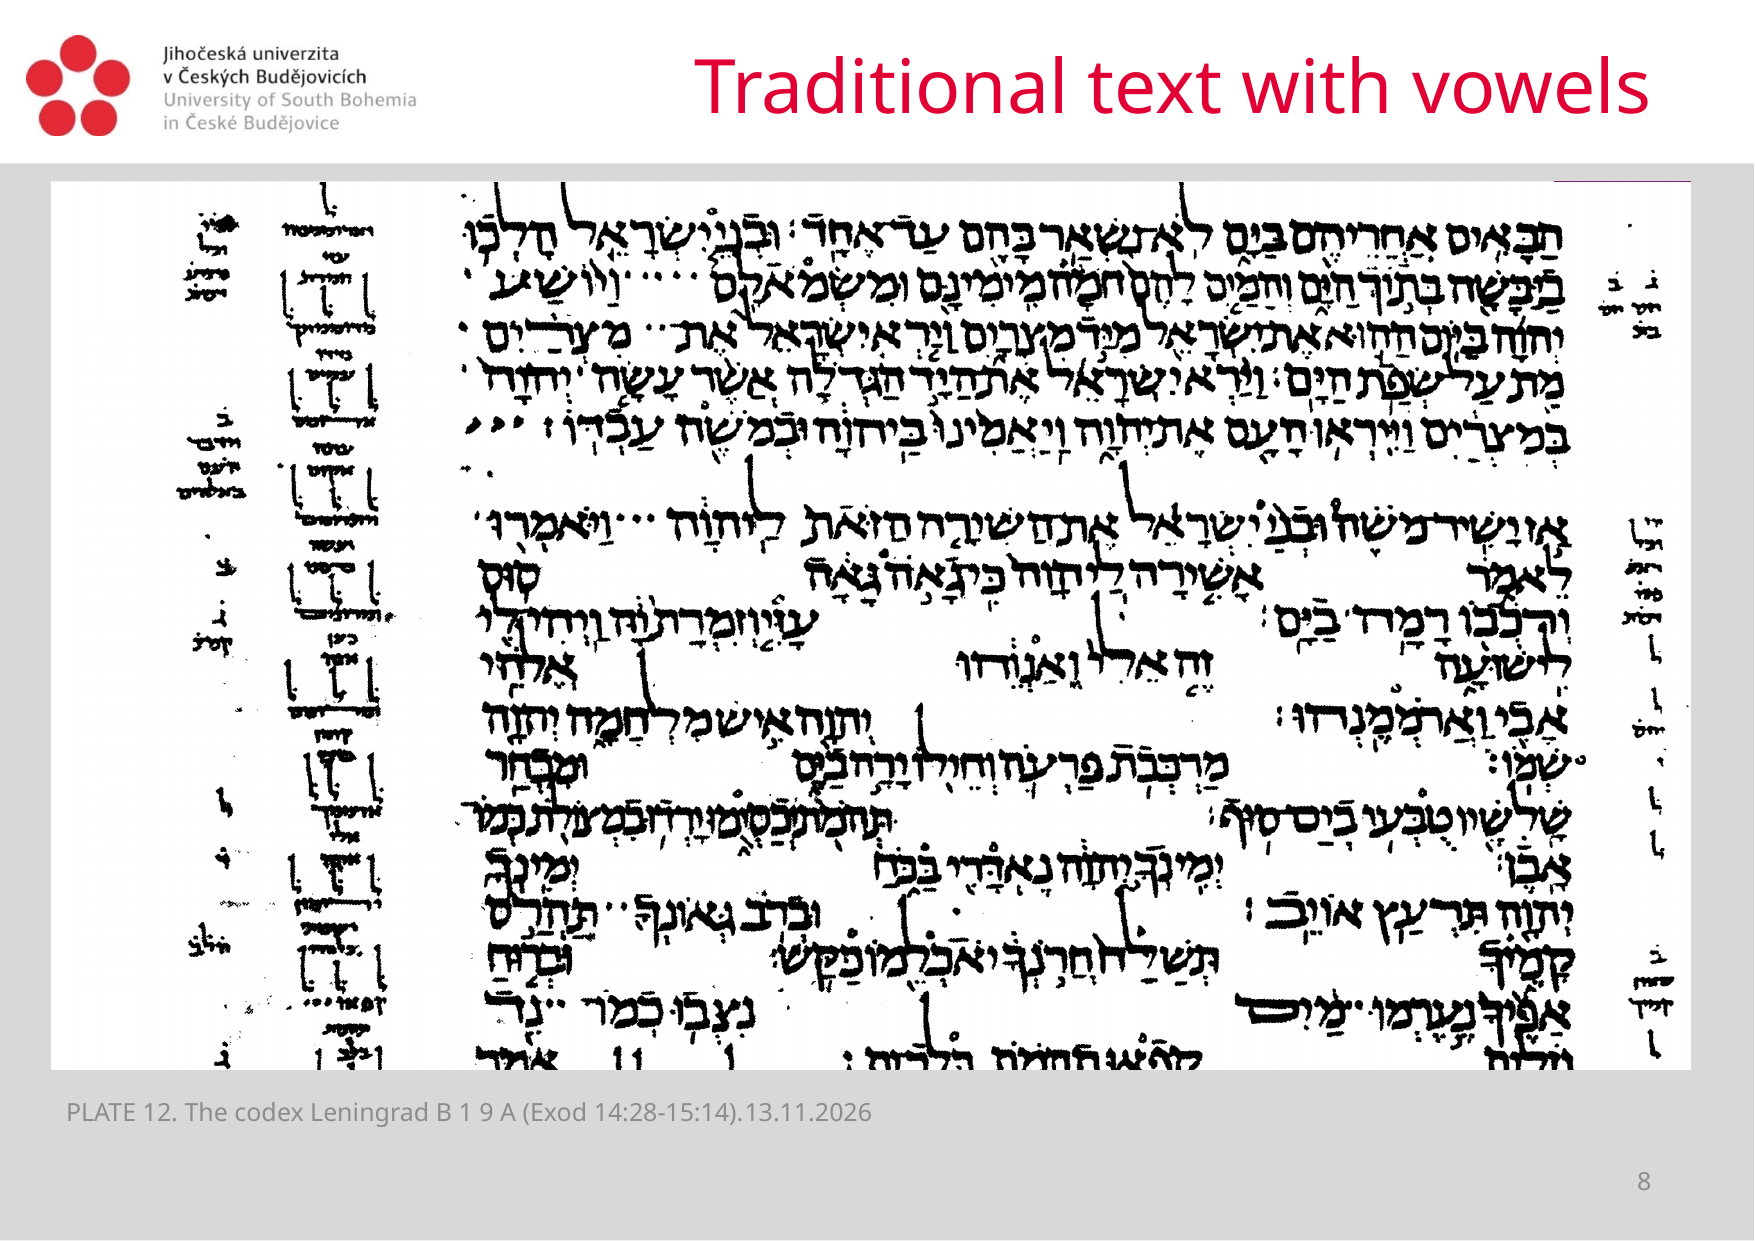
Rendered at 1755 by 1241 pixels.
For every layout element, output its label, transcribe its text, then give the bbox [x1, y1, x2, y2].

slide_number 8 [1257, 1149, 1667, 1216]
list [50, 181, 1691, 1071]
picture [26, 35, 417, 136]
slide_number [51, 1080, 988, 1147]
title Traditional text with vowels [448, 29, 1667, 139]
